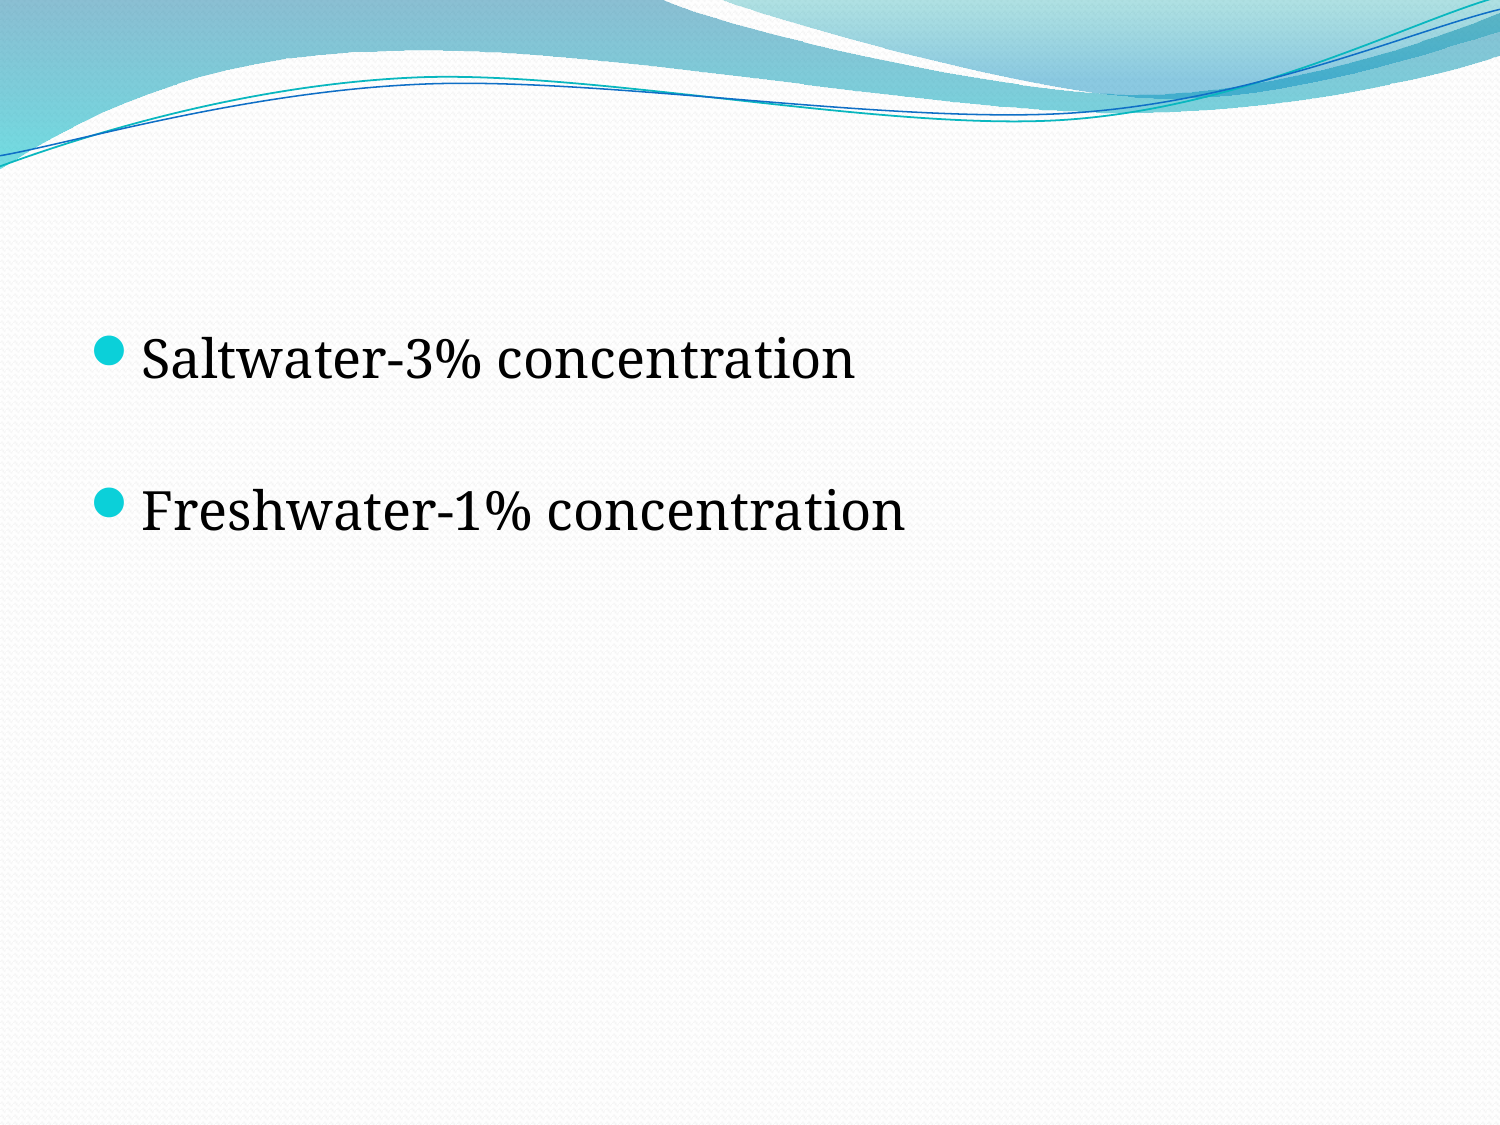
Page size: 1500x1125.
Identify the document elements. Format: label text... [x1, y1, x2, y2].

list Saltwater-3% concentration Freshwater-1% concentration [75, 317, 1425, 1038]
